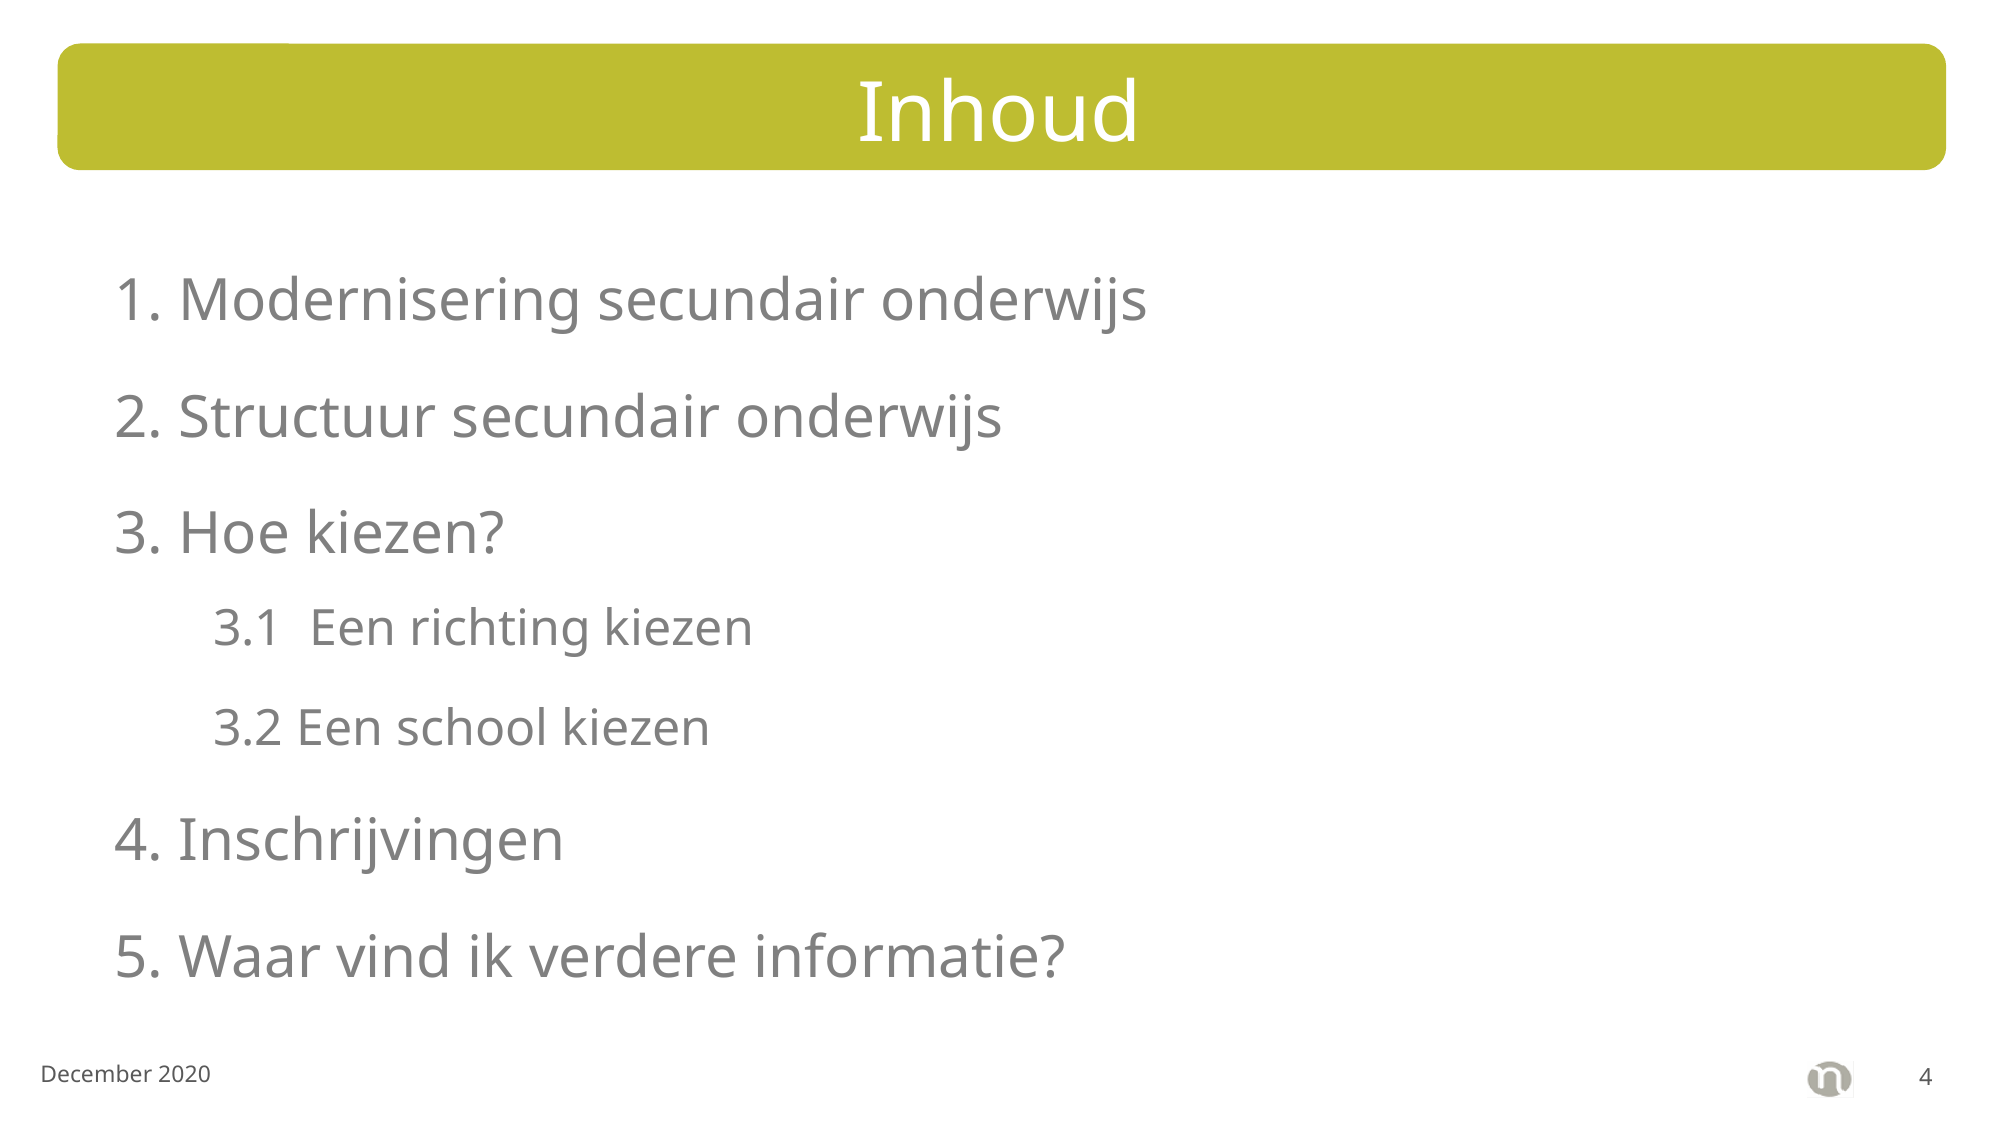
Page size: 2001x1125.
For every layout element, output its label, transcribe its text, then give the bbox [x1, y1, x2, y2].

slide_number 3 [1485, 1047, 1948, 1108]
list 1. Modernisering secundair onderwijs 2. Structuur secundair onderwijs 3. Hoe kiezen? 3.1 Een richting kiezen 3.2 Een school kiezen 4. Inschrijvingen 5. Waar vind ik verdere informatie? [99, 219, 1493, 814]
title Inhoud [99, 51, 1900, 156]
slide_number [25, 1043, 400, 1104]
